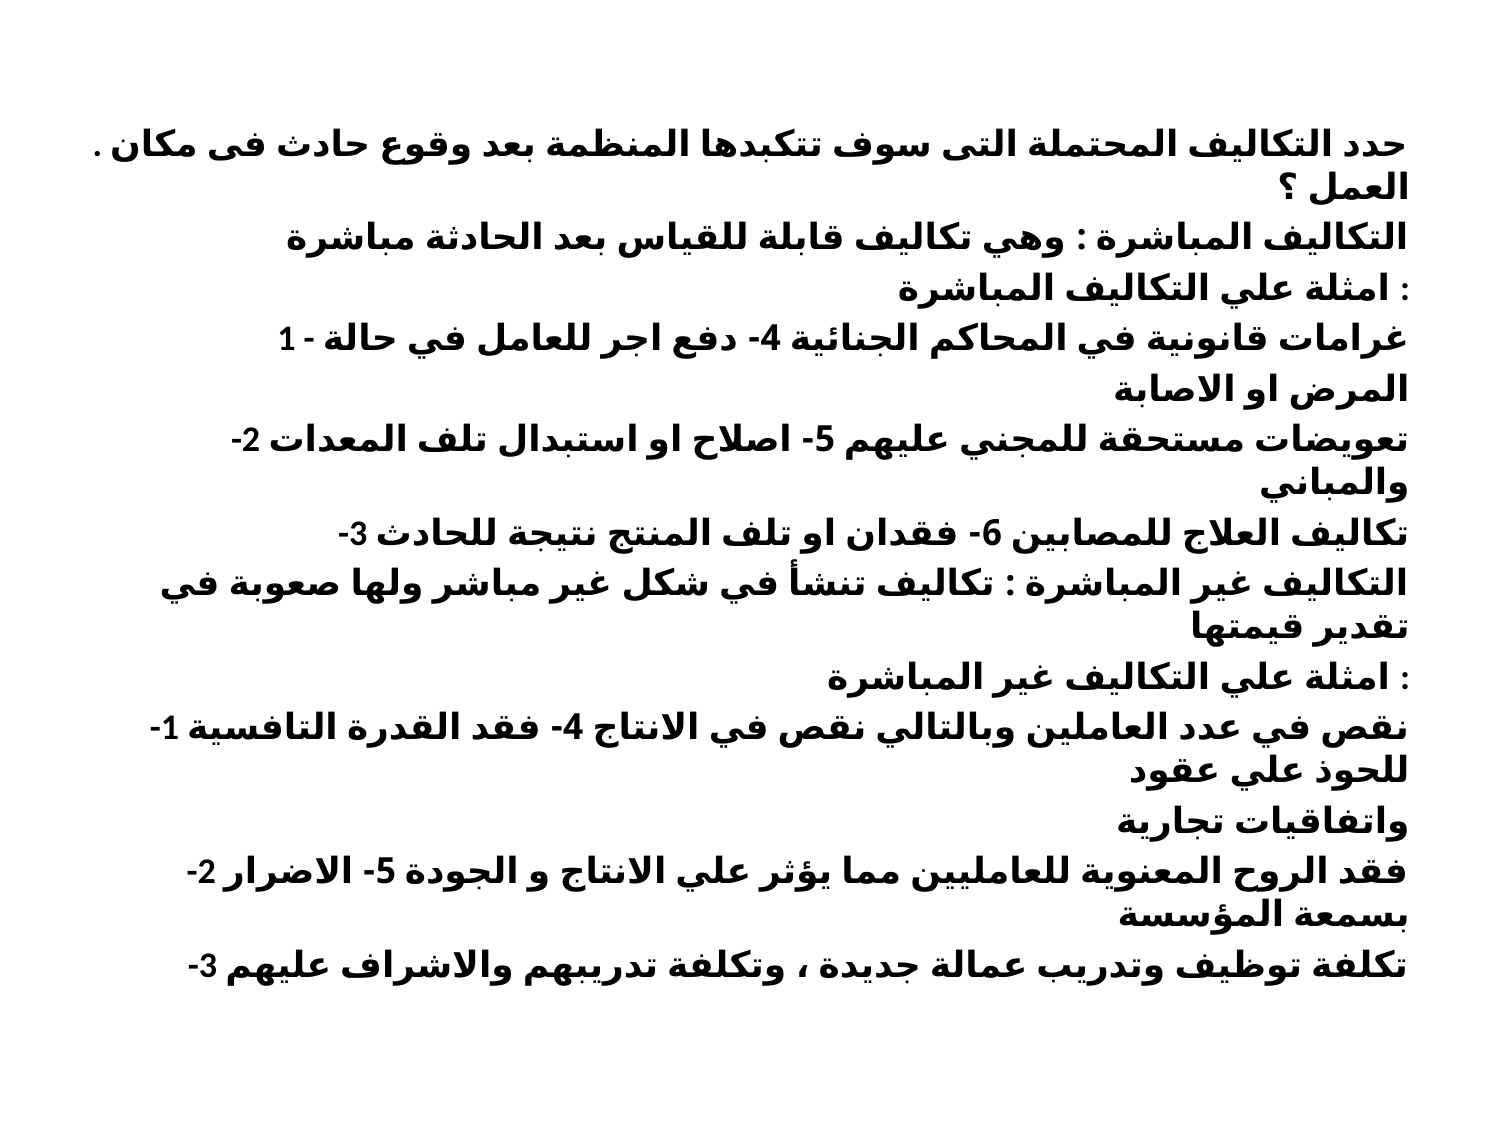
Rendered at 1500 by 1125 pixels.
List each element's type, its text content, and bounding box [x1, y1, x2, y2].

list . حدد التكالیف المحتملة التى سوف تتكبدھا المنظمة بعد وقوع حادث فى مكان العمل ؟ التكالیف المباشرة : وھي تكالیف قابلة للقیاس بعد الحادثة مباشرة امثلة علي التكالیف المباشرة : 1 - غرامات قانونیة في المحاكم الجنائیة 4- دفع اجر للعامل في حالة المرض او الاصابة -2 تعویضات مستحقة للمجني علیھم 5- اصلاح او استبدال تلف المعدات والمباني -3 تكالیف العلاج للمصابین 6- فقدان او تلف المنتج نتیجة للحادث التكالیف غیر المباشرة : تكالیف تنشأ في شكل غیر مباشر ولھا صعوبة في تقدیر قیمتھا امثلة علي التكالیف غیر المباشرة : -1 نقص في عدد العاملین وبالتالي نقص في الانتاج 4- فقد القدرة التافسیة للحوذ علي عقود واتفاقیات تجاریة -2 فقد الروح المعنویة للعاملیین مما یؤثر علي الانتاج و الجودة 5- الاضرار بسمعة المؤسسة -3 تكلفة توظیف وتدریب عمالة جدیدة ، وتكلفة تدریبھم والاشراف علیھم [75, 112, 1425, 1005]
